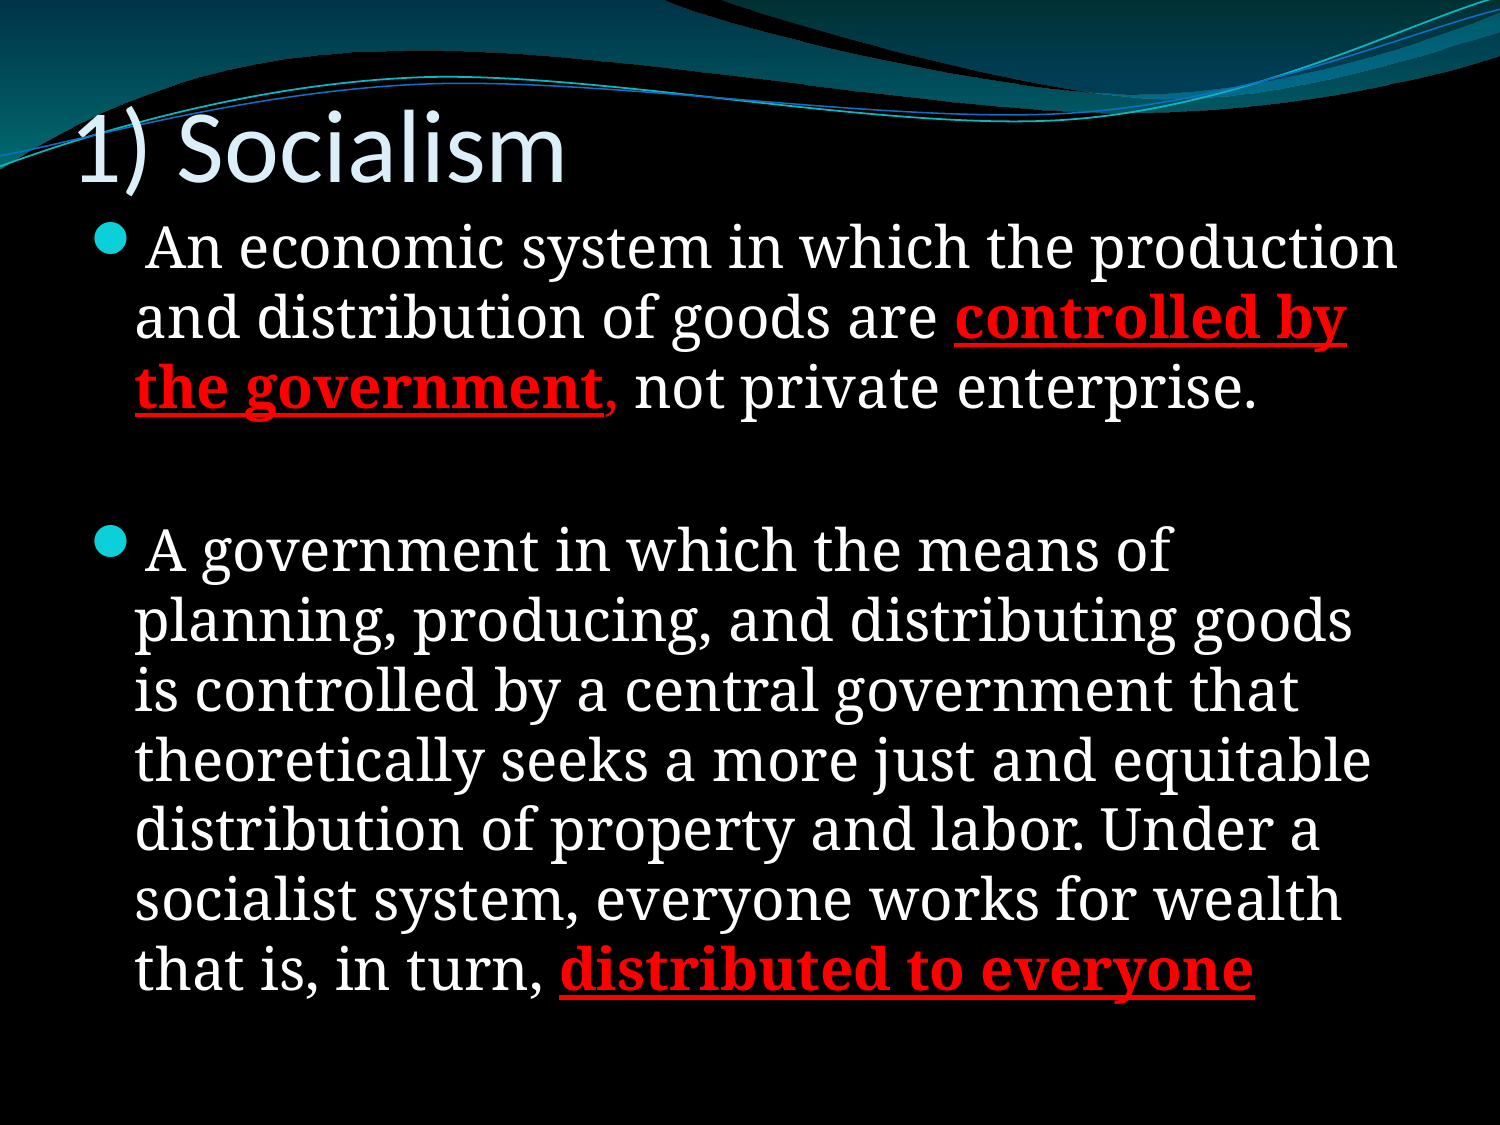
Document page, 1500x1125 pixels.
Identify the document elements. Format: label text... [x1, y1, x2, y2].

list An economic system in which the production and distribution of goods are controlled by the government, not private enterprise. A government in which the means of planning, producing, and distributing goods is controlled by a central government that theoretically seeks a more just and equitable distribution of property and labor. Under a socialist system, everyone works for wealth that is, in turn, distributed to everyone [75, 202, 1425, 1038]
title 1) Socialism [69, 50, 1420, 203]
